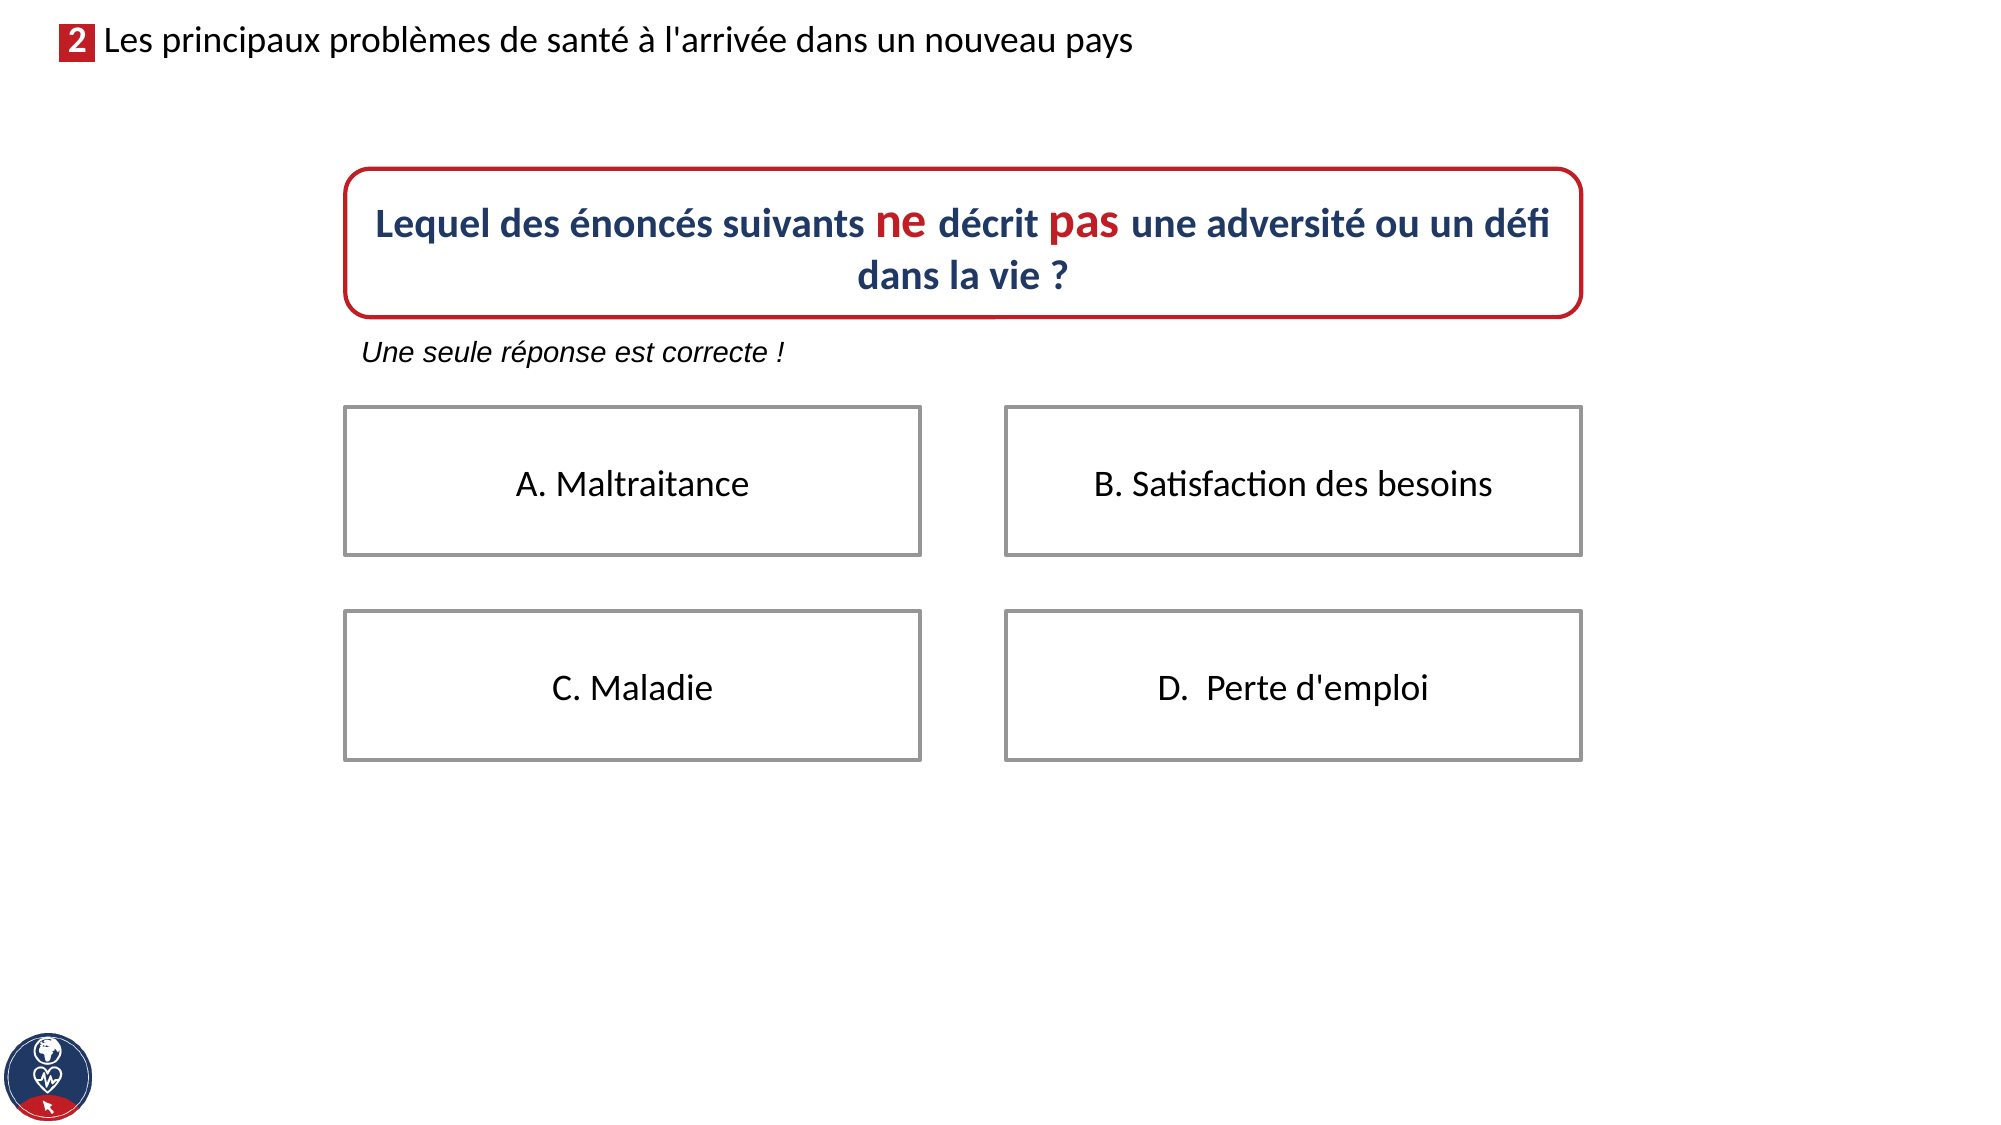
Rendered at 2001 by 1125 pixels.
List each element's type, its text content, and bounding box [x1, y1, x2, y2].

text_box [1005, 611, 1582, 761]
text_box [345, 406, 921, 556]
picture [4, 1033, 92, 1121]
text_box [1005, 406, 1582, 556]
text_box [345, 611, 921, 761]
text_box Une seule réponse est correcte ! [353, 325, 793, 376]
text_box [345, 168, 1582, 318]
